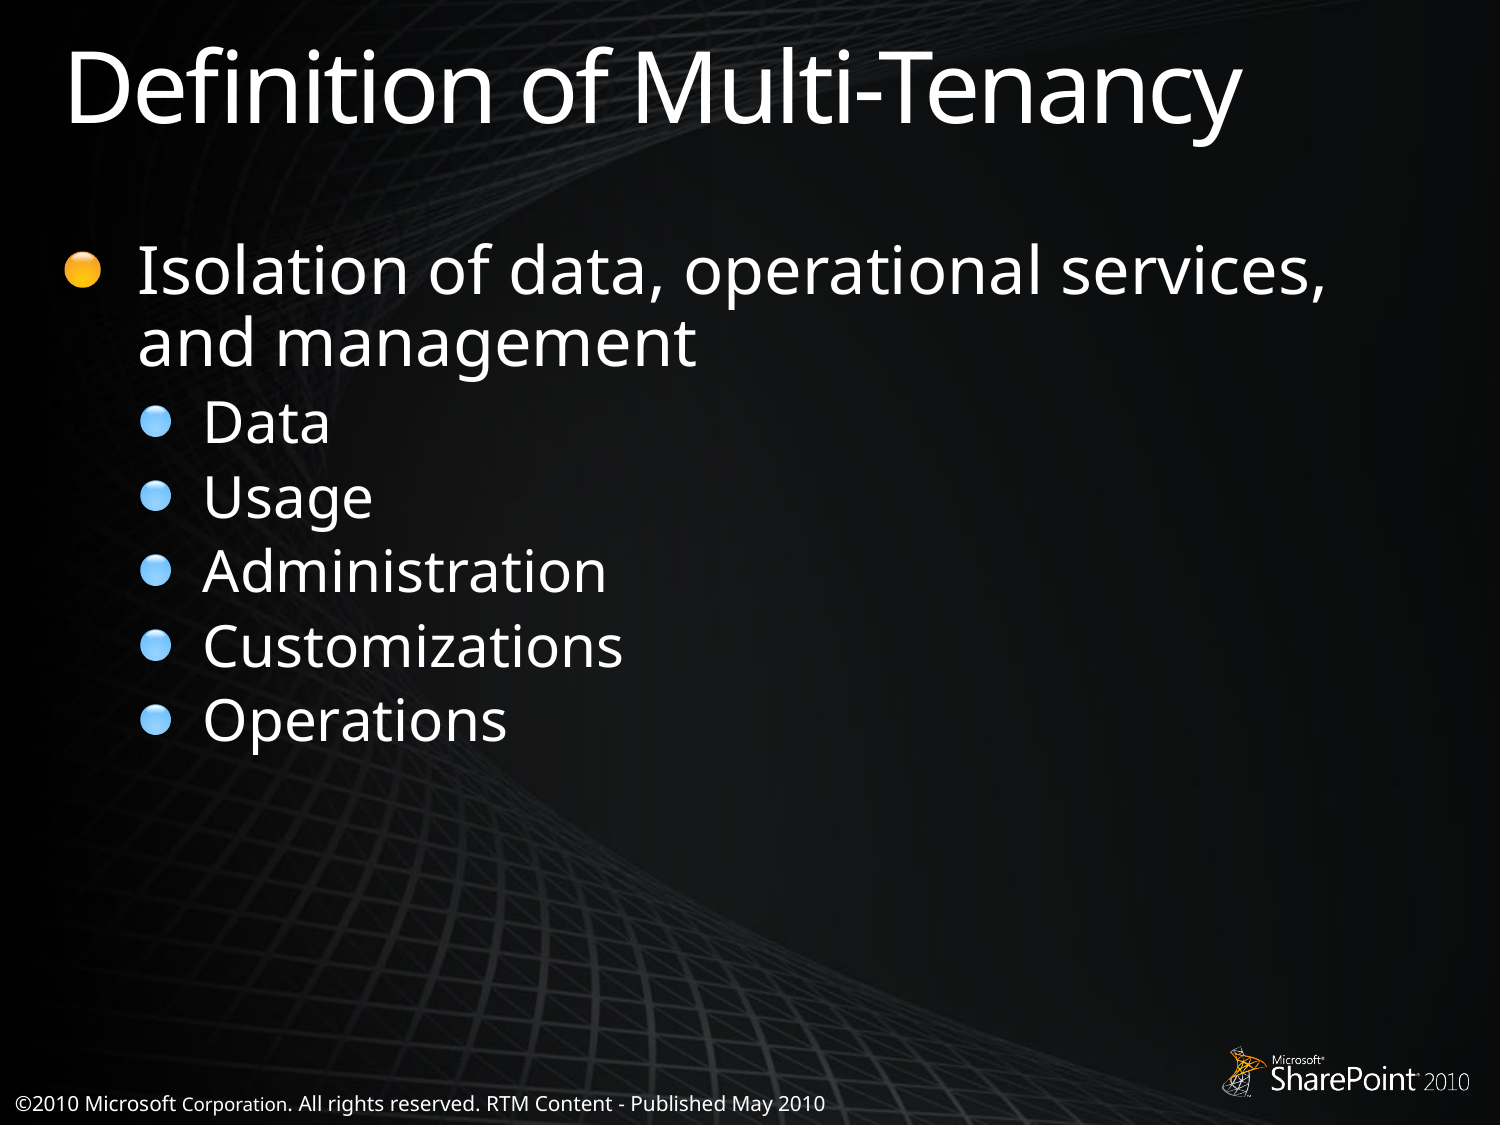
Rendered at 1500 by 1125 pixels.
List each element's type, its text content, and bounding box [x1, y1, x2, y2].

list Isolation of data, operational services, and management Data Usage Administration Customizations Operations [62, 237, 1438, 772]
picture [0, 0, 1500, 1125]
title Definition of Multi-Tenancy [62, 37, 1438, 147]
